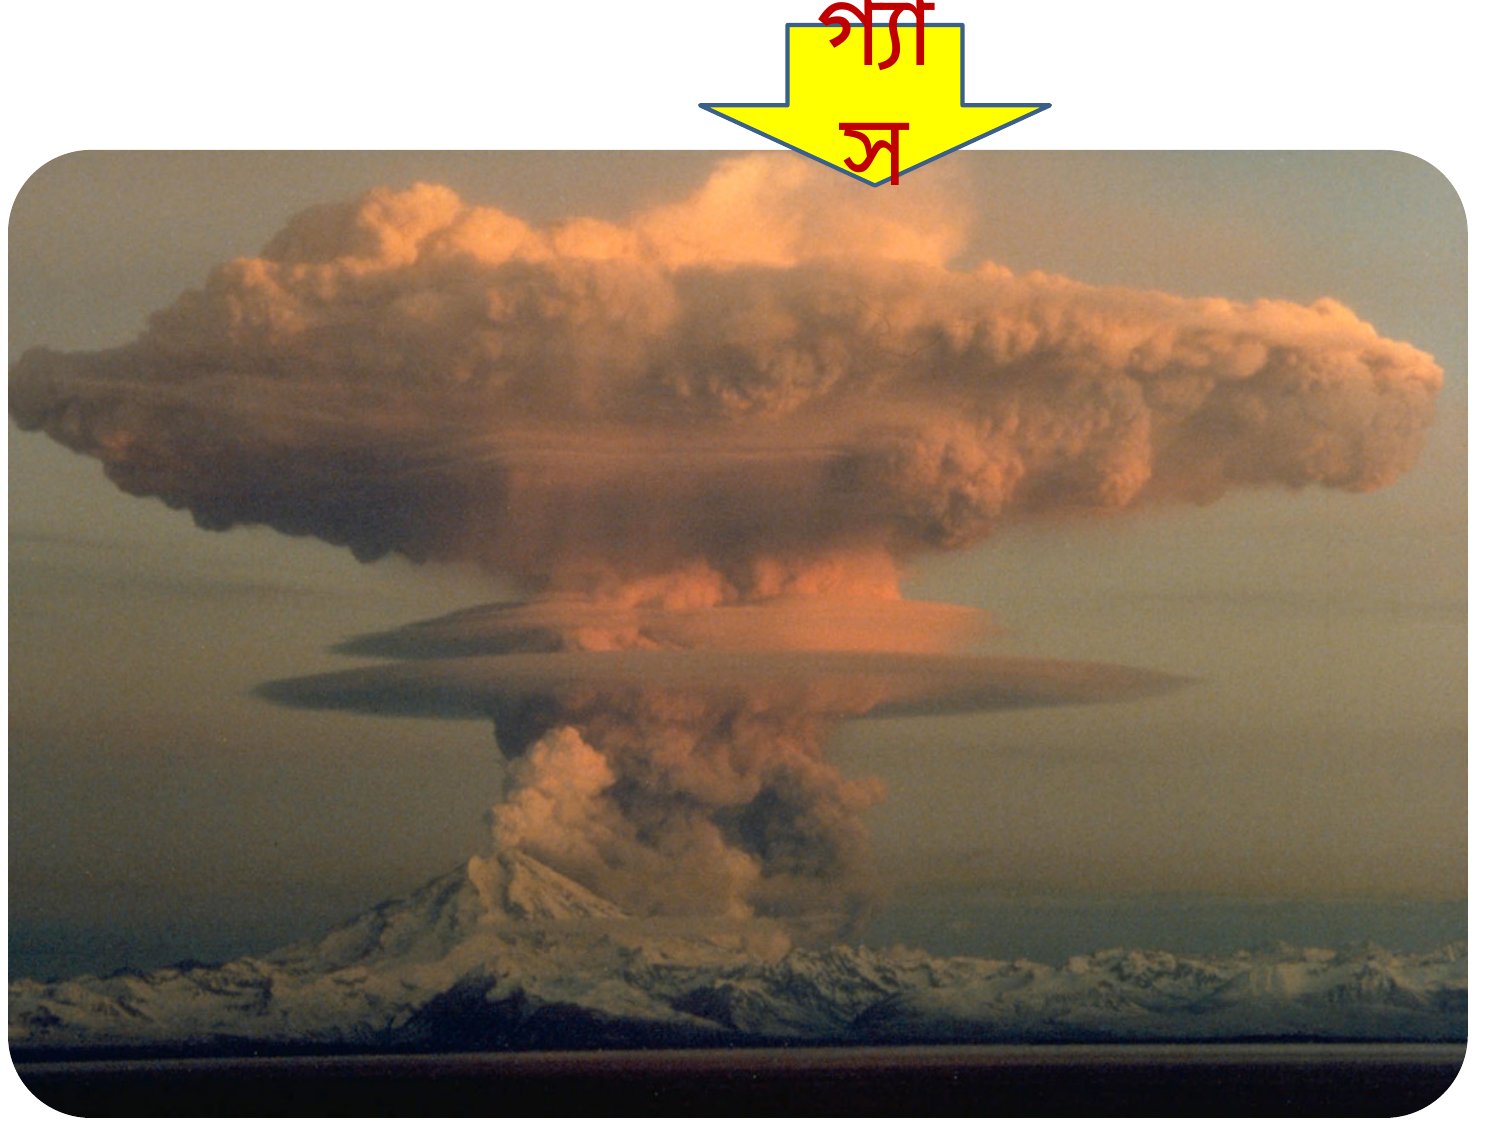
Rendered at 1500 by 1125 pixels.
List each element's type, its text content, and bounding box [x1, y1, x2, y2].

picture [7, 149, 1469, 1119]
text_box গ্যাস [697, 22, 1053, 148]
